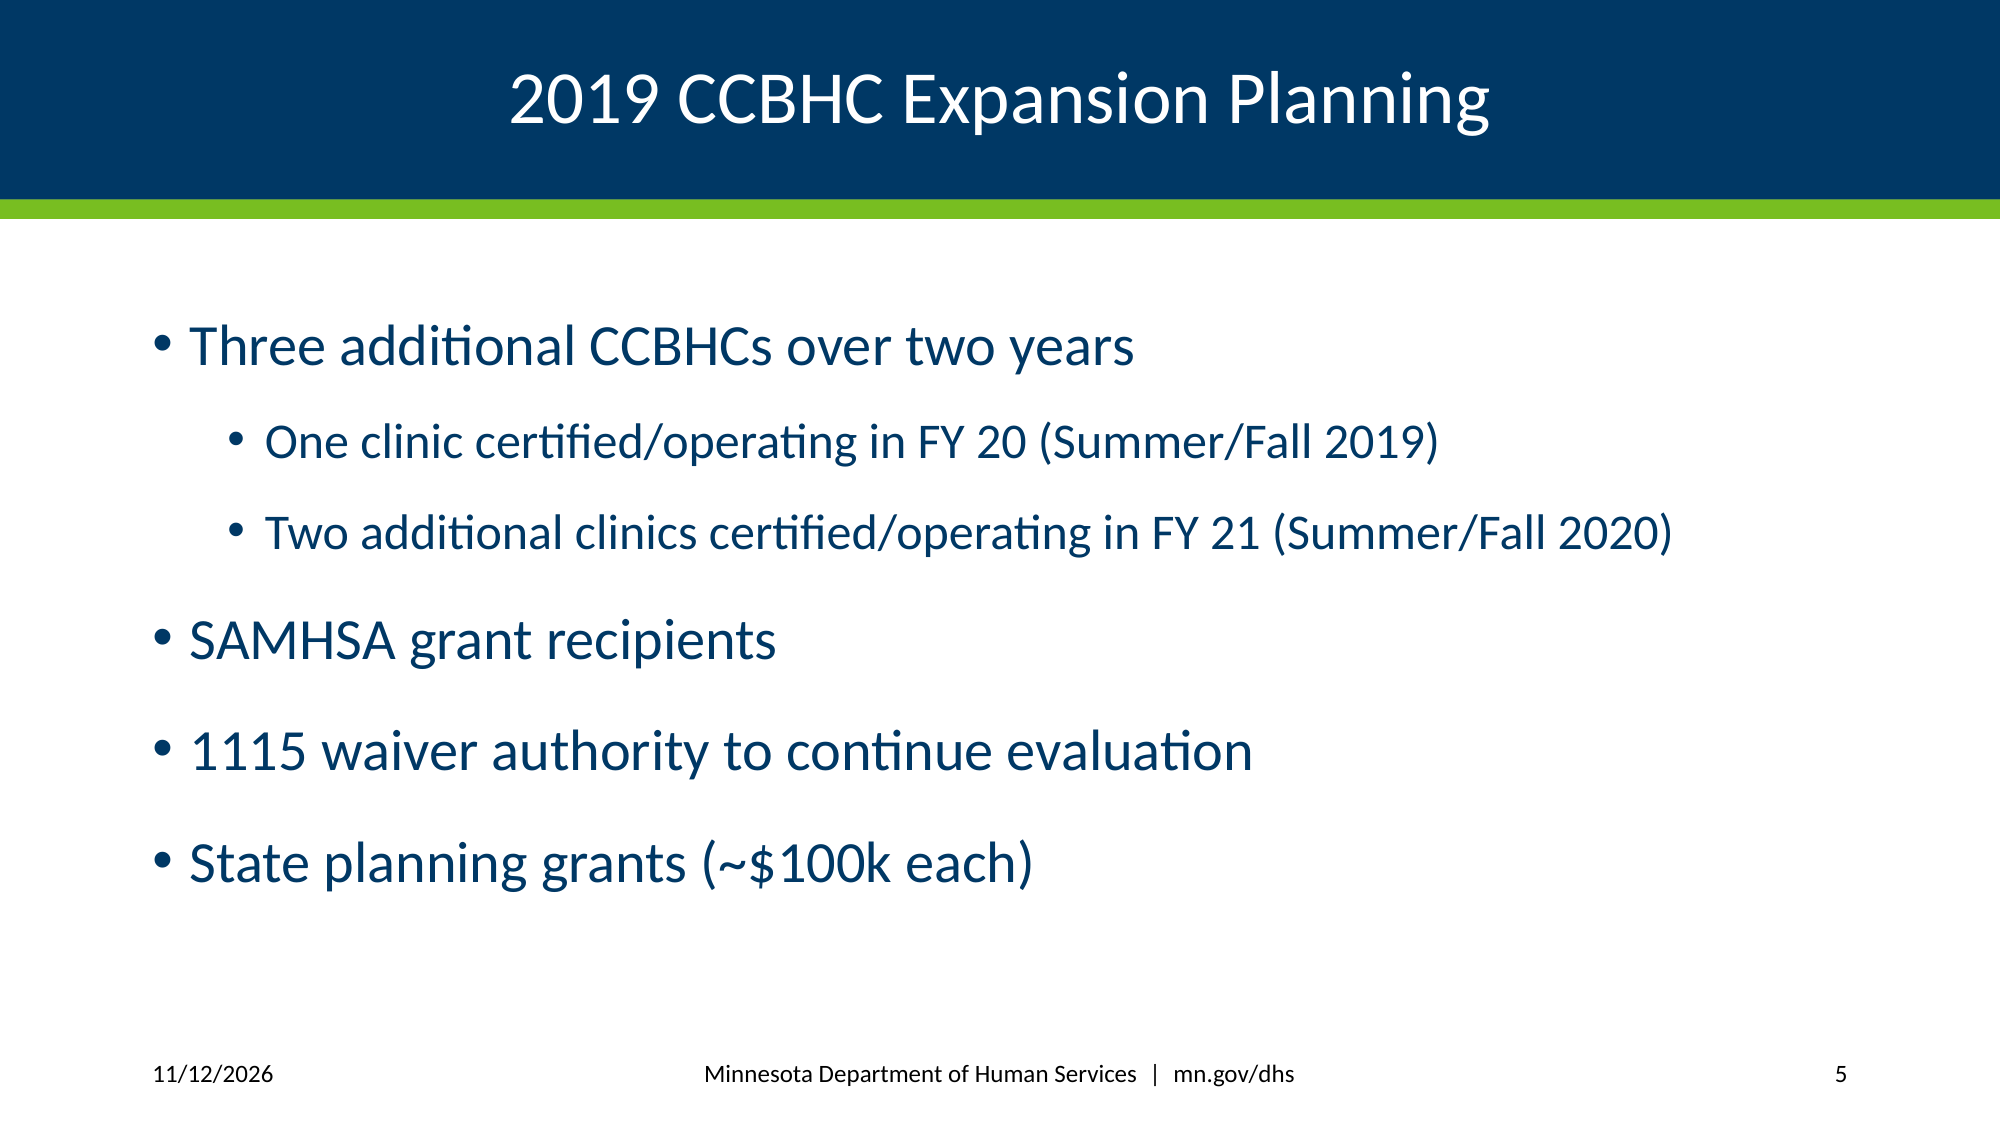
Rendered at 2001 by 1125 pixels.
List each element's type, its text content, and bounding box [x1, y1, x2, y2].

slide_number 5 [1622, 1042, 1863, 1103]
footer Minnesota Department of Human Services | mn.gov/dhs [541, 1042, 1459, 1103]
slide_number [137, 1042, 361, 1103]
title 2019 CCBHC Expansion Planning [0, 0, 2000, 200]
list Three additional CCBHCs over two years One clinic certified/operating in FY 20 (Summer/Fall 2019) Two additional clinics certified/operating in FY 21 (Summer/Fall 2020) SAMHSA grant recipients 1115 waiver authority to continue evaluation State planning grants (~$100k each) [137, 299, 1863, 1014]
